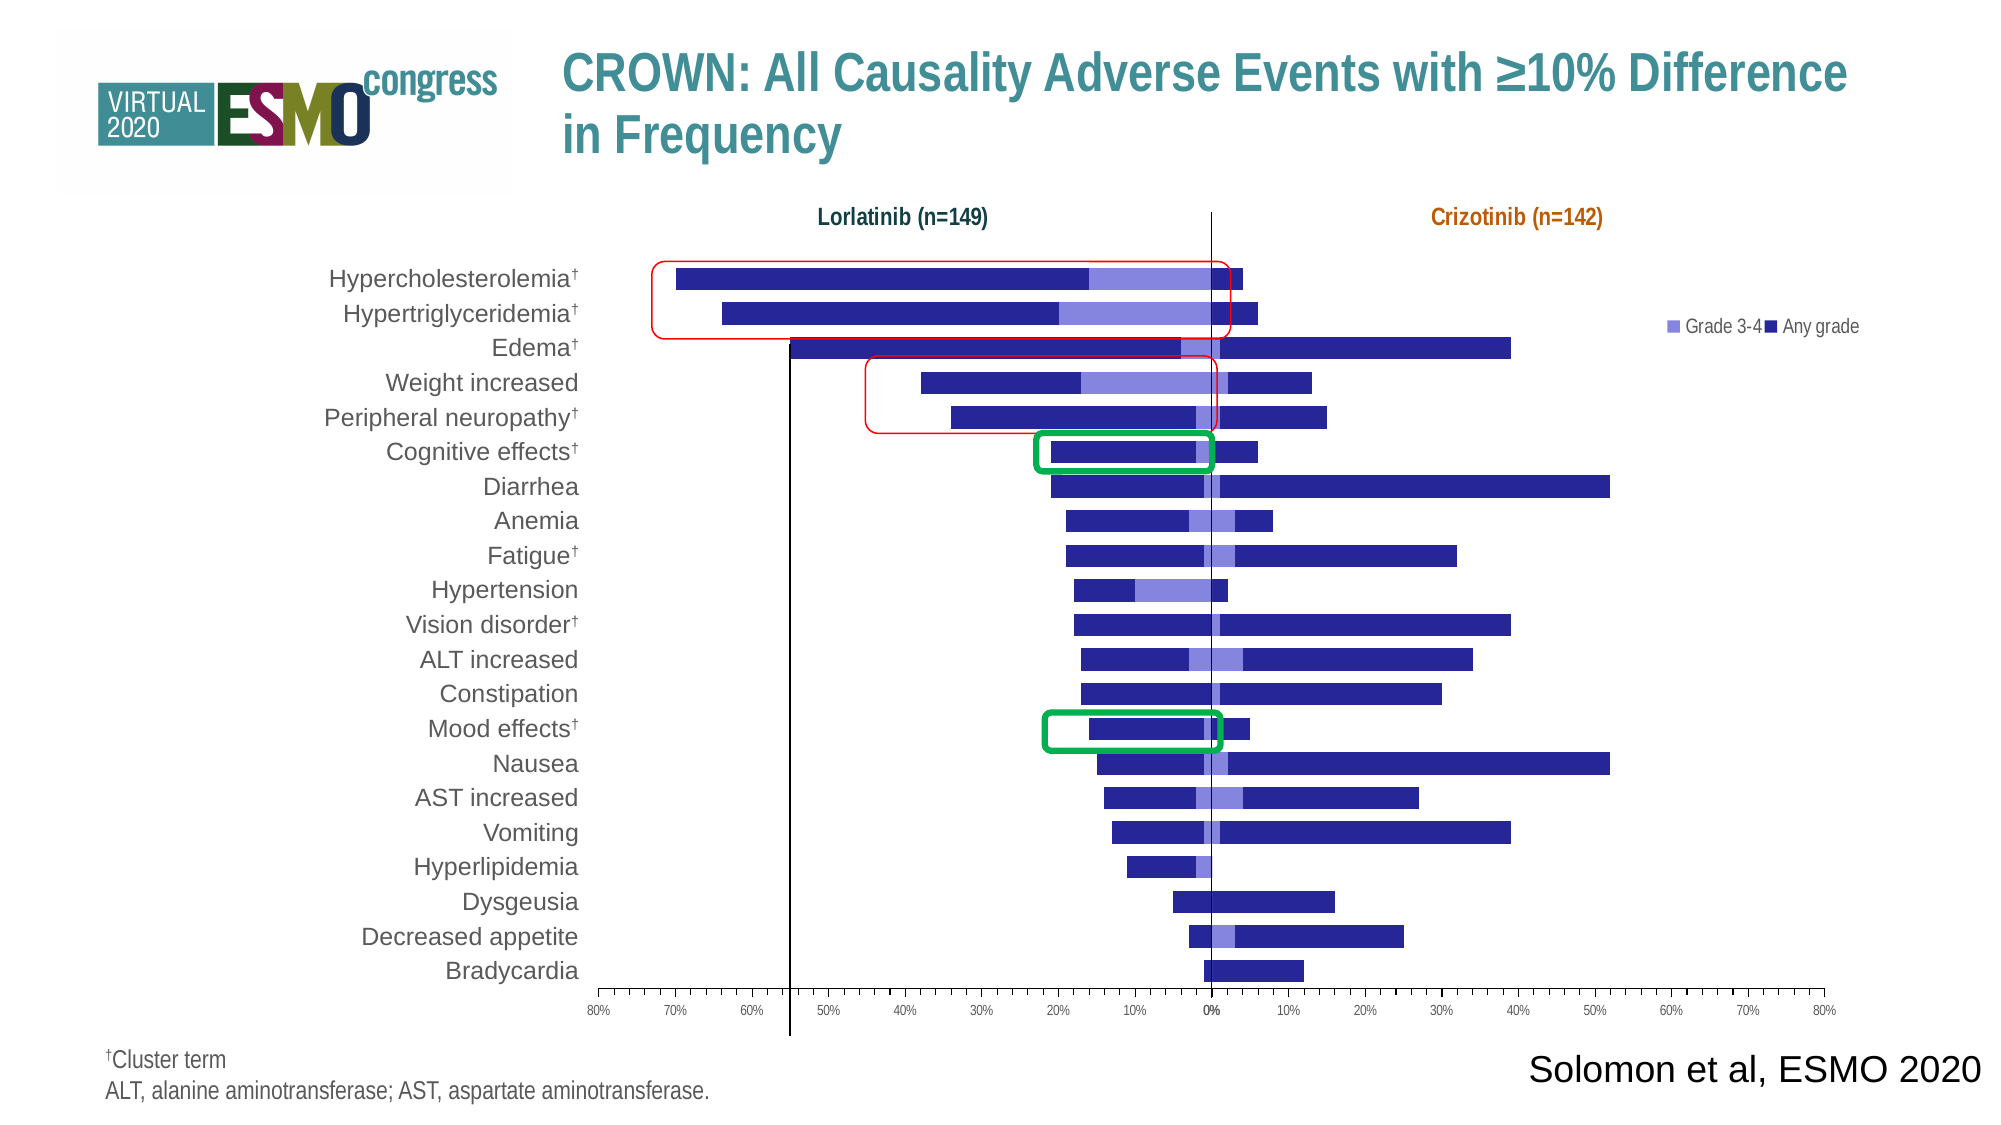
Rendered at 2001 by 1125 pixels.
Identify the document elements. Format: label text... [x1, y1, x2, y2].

text_box †Cluster term ALT, alanine aminotransferase; AST, aspartate aminotransferase. [90, 1035, 1890, 1113]
picture [57, 28, 512, 195]
table_cell Peripheral neuropathy† [199, 400, 532, 435]
table_cell Fatigue† [199, 538, 532, 573]
text_box Solomon et al, ESMO 2020 [1513, 1037, 1998, 1098]
table_cell Vomiting [199, 815, 532, 850]
table_cell Nausea [199, 746, 532, 781]
table_cell Constipation [199, 677, 532, 711]
table_cell Anemia [199, 504, 532, 538]
table_cell Mood effects† [199, 711, 532, 746]
table_cell Decreased appetite [199, 919, 532, 954]
table_cell Hypertension [199, 573, 532, 608]
table_cell Cognitive effects† [199, 435, 532, 469]
table_cell ALT increased [199, 642, 532, 677]
table_cell Diarrhea [199, 469, 532, 504]
table_cell Bradycardia [199, 954, 532, 988]
list CROWN: All Causality Adverse Events with ≥10% Difference in Frequency [547, 35, 1914, 119]
table_cell AST increased [199, 781, 532, 815]
table_cell Hypertriglyceridemia† [199, 296, 532, 331]
chart [532, 152, 1885, 1057]
table_cell Weight increased [199, 365, 532, 400]
table_cell Hyperlipidemia [199, 850, 532, 884]
table_header Hypercholesterolemia† [199, 262, 532, 296]
table_cell Dysgeusia [199, 884, 532, 919]
table_cell Vision disorder† [199, 608, 532, 642]
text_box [1036, 432, 1221, 751]
table_cell Edema† [199, 331, 532, 365]
